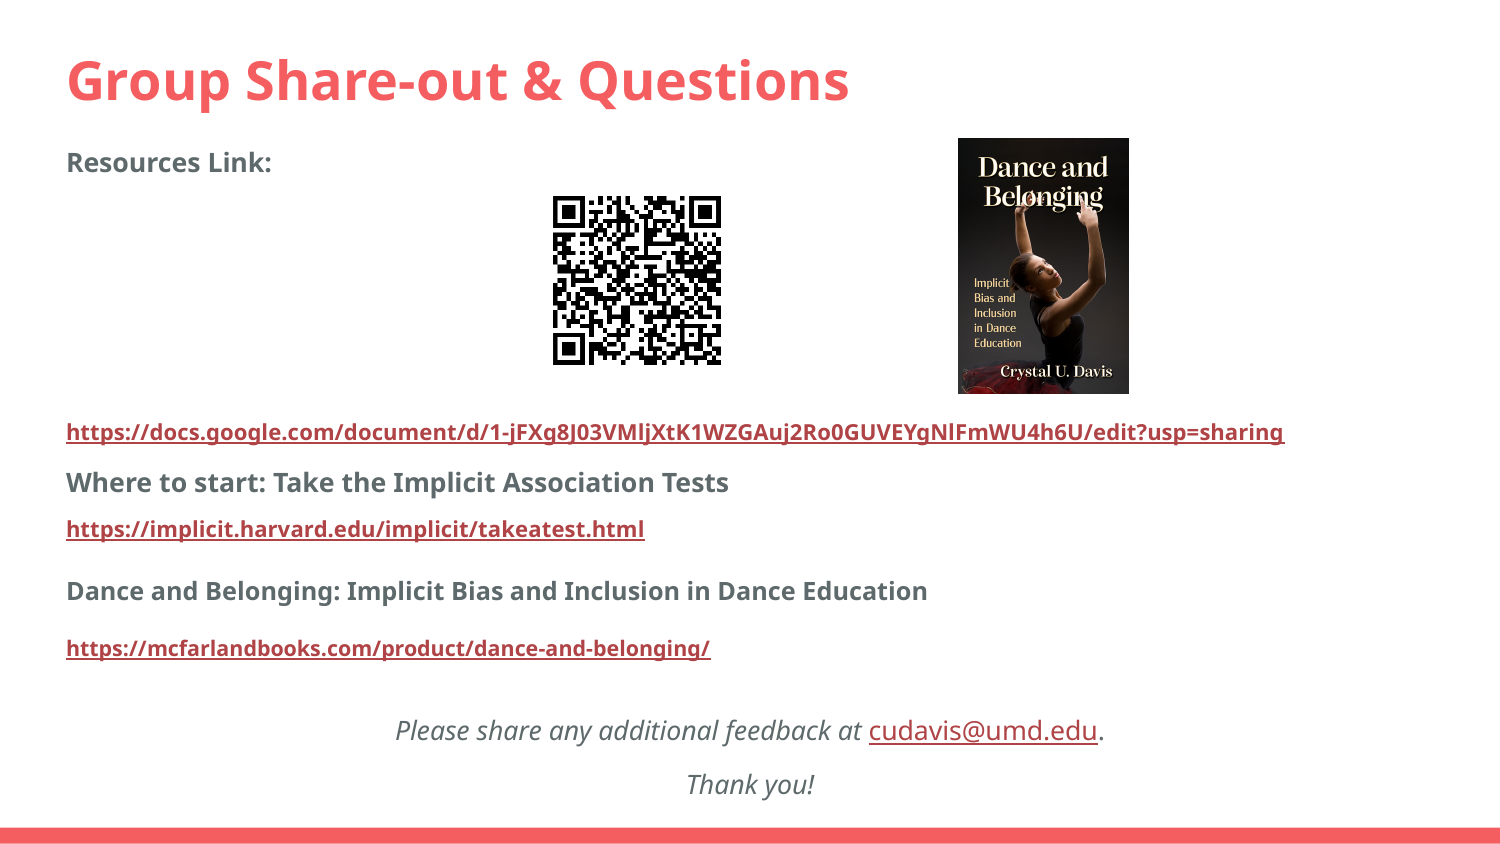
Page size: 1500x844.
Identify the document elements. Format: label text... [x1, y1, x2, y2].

picture [957, 138, 1129, 394]
list Resources Link: https://docs.google.com/document/d/1-jFXg8J03VMljXtK1WZGAuj2Ro0GUVEYgNlFmWU4h6U/edit?usp=sharing Where to start: Take the Implicit Association Tests https://implicit.harvard.edu/implicit/takeatest.html Dance and Belonging: Implicit Bias and Inclusion in Dance Education https://mcfarlandbooks.com/product/dance-and-belonging/ Please share any additional feedback at cudavis@umd.edu. Thank you! [51, 126, 1449, 819]
picture [522, 166, 751, 395]
title Group Share-out & Questions [51, 31, 1449, 126]
